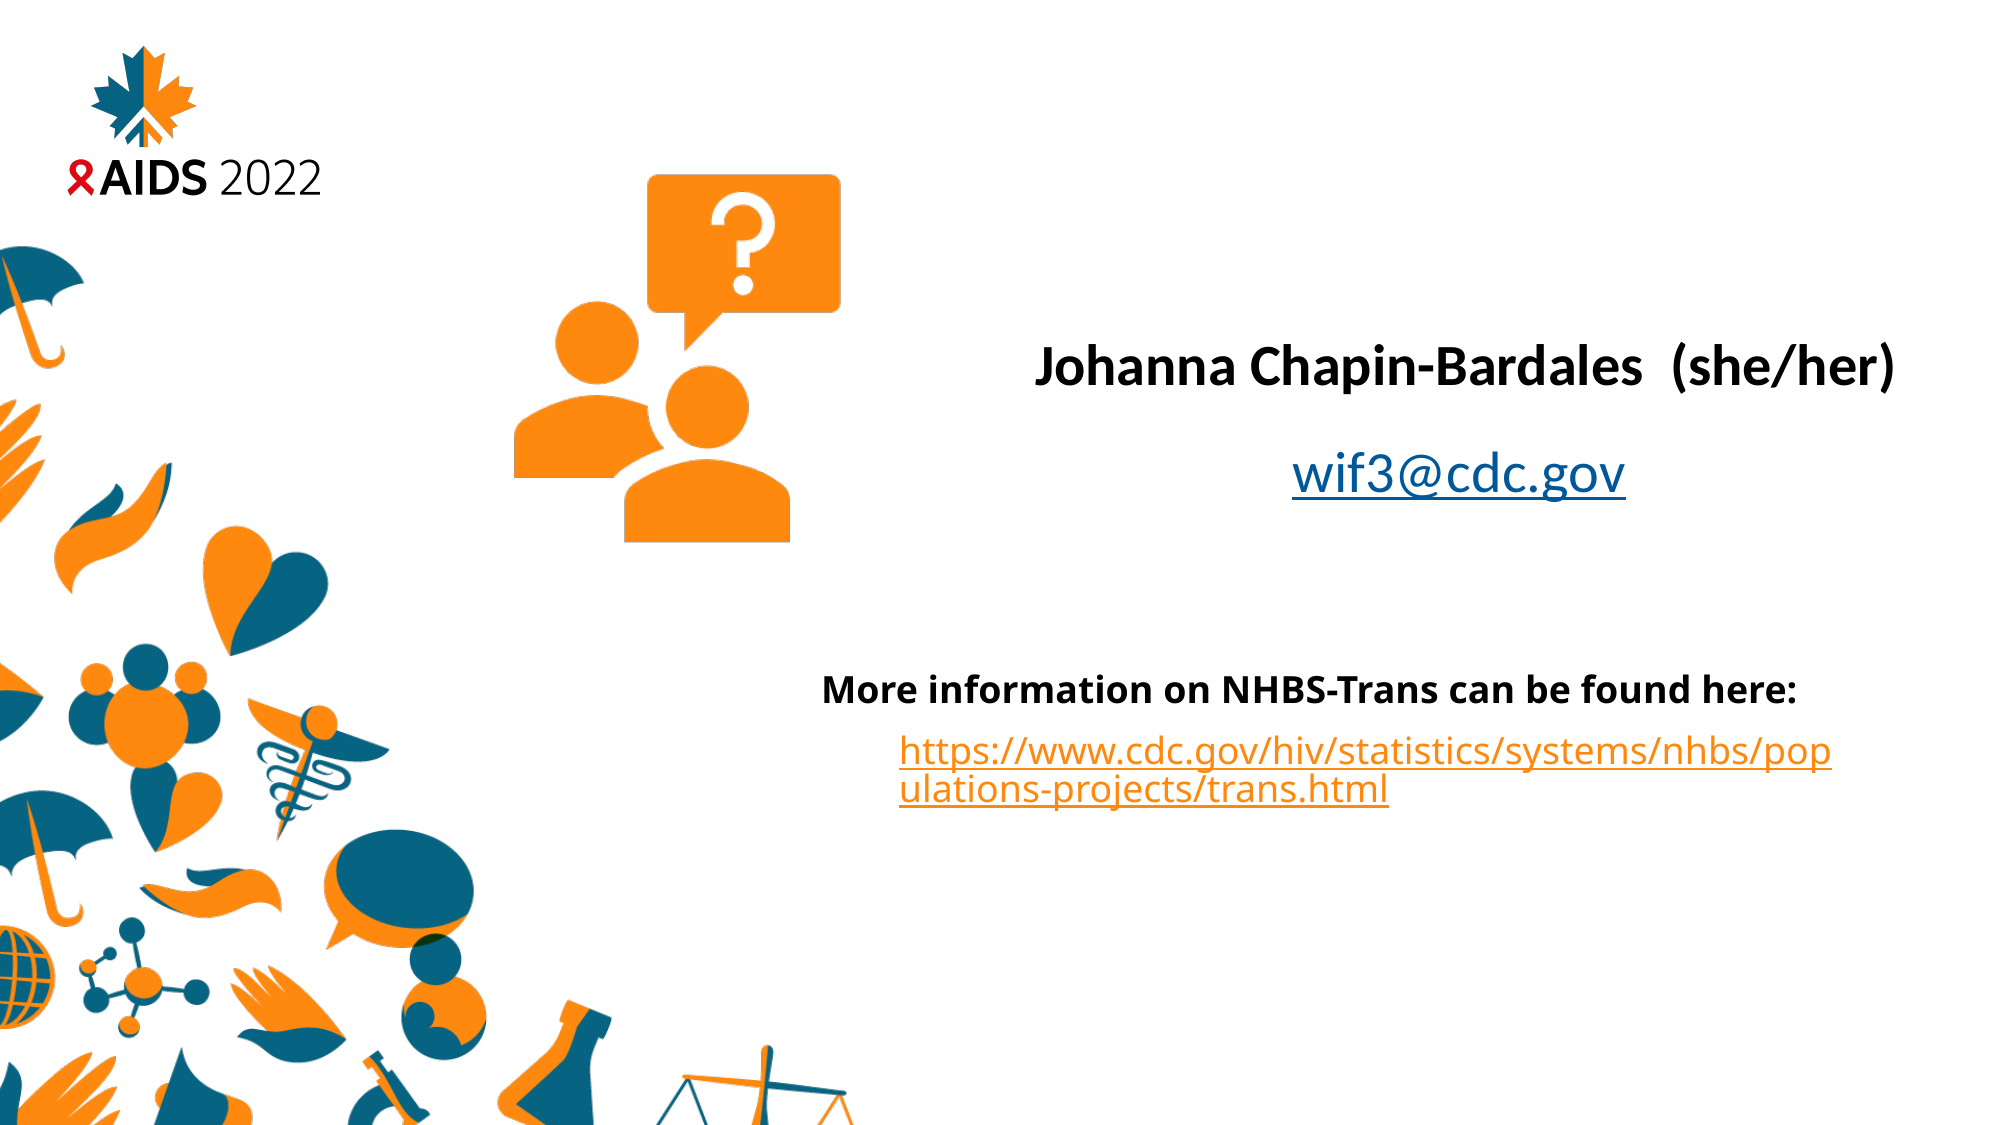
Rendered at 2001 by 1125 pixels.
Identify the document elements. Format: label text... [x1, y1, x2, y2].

text_box Johanna Chapin-Bardales (she/her) wif3@cdc.gov [859, 327, 2000, 581]
picture [0, 25, 997, 1125]
picture [661, 1083, 704, 1125]
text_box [806, 659, 2000, 826]
